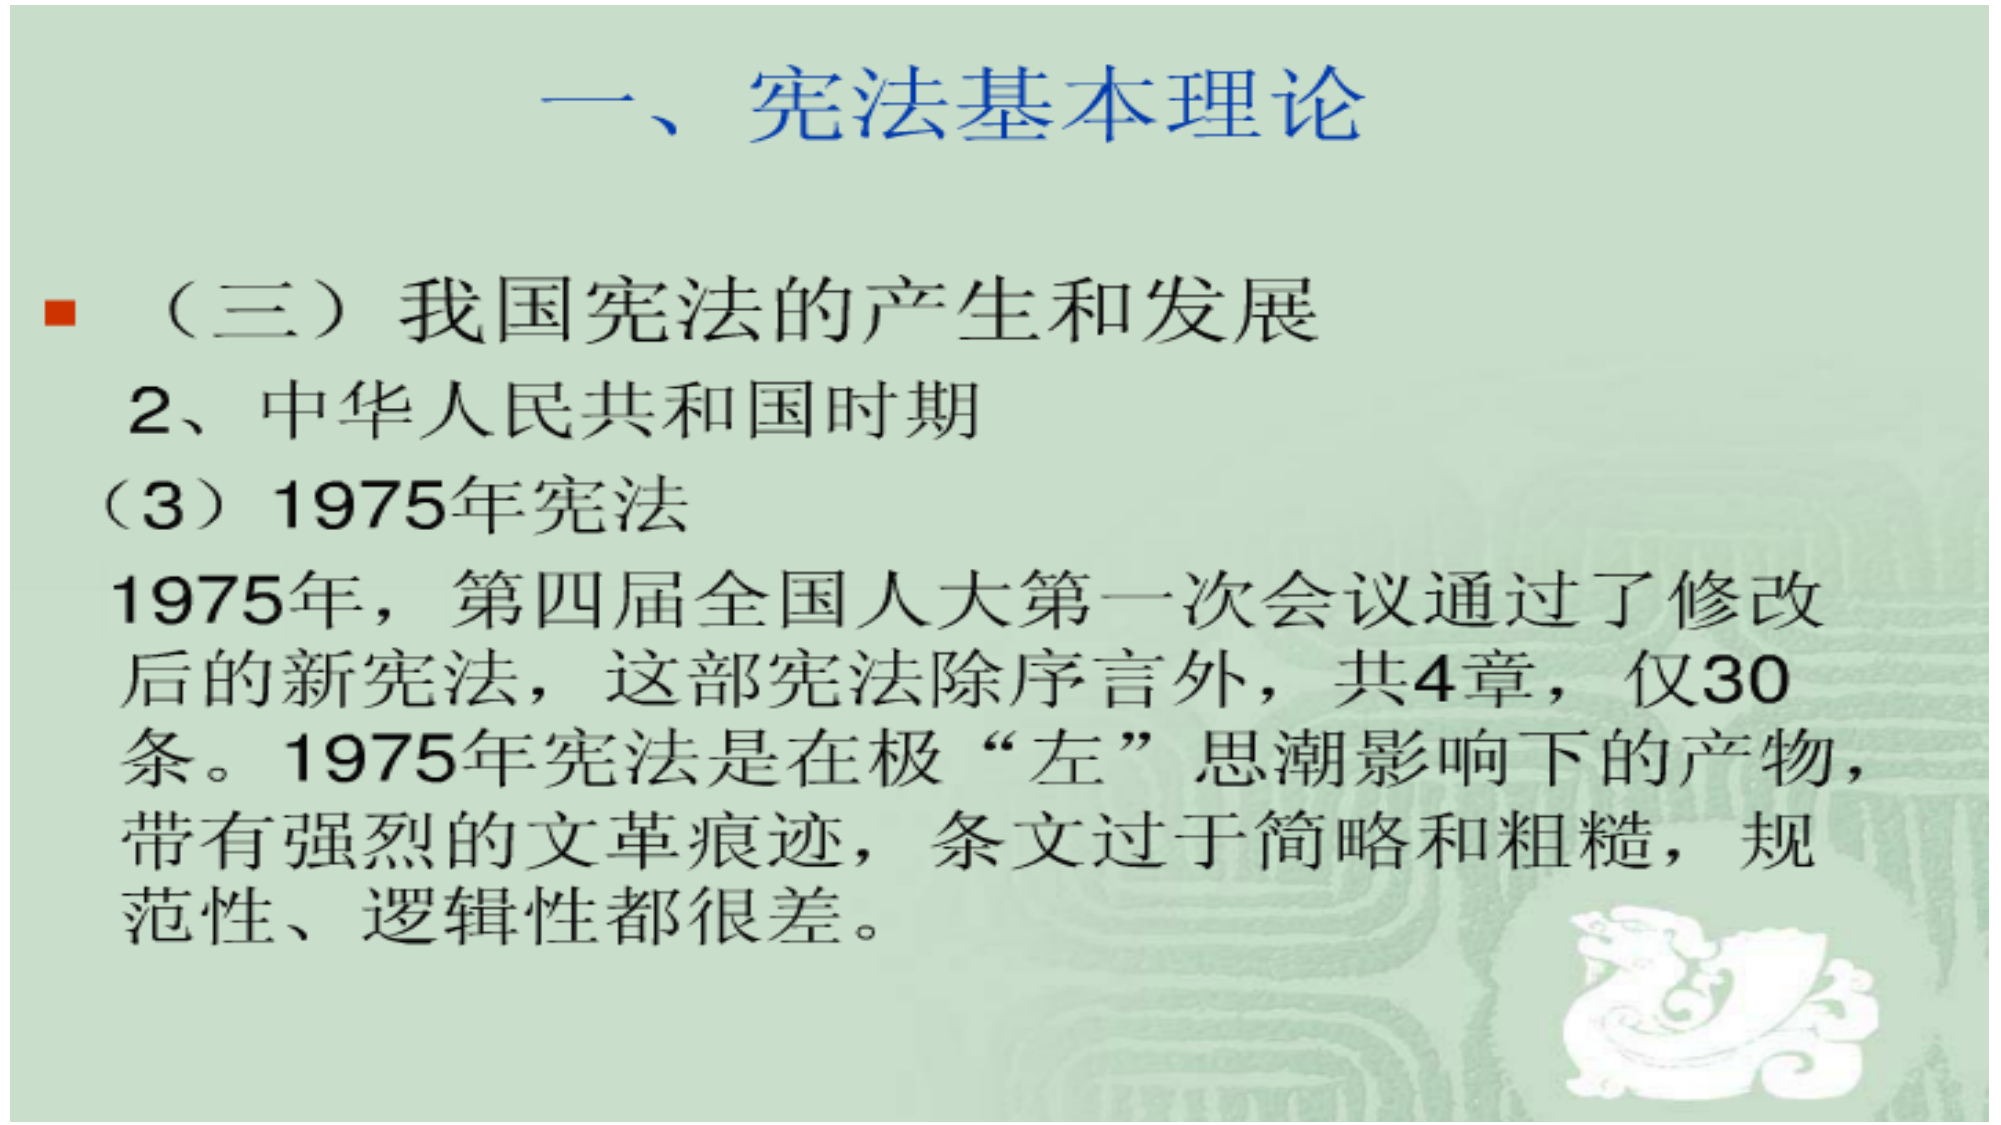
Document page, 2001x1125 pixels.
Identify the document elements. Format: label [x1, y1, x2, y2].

list [10, 5, 1990, 1122]
